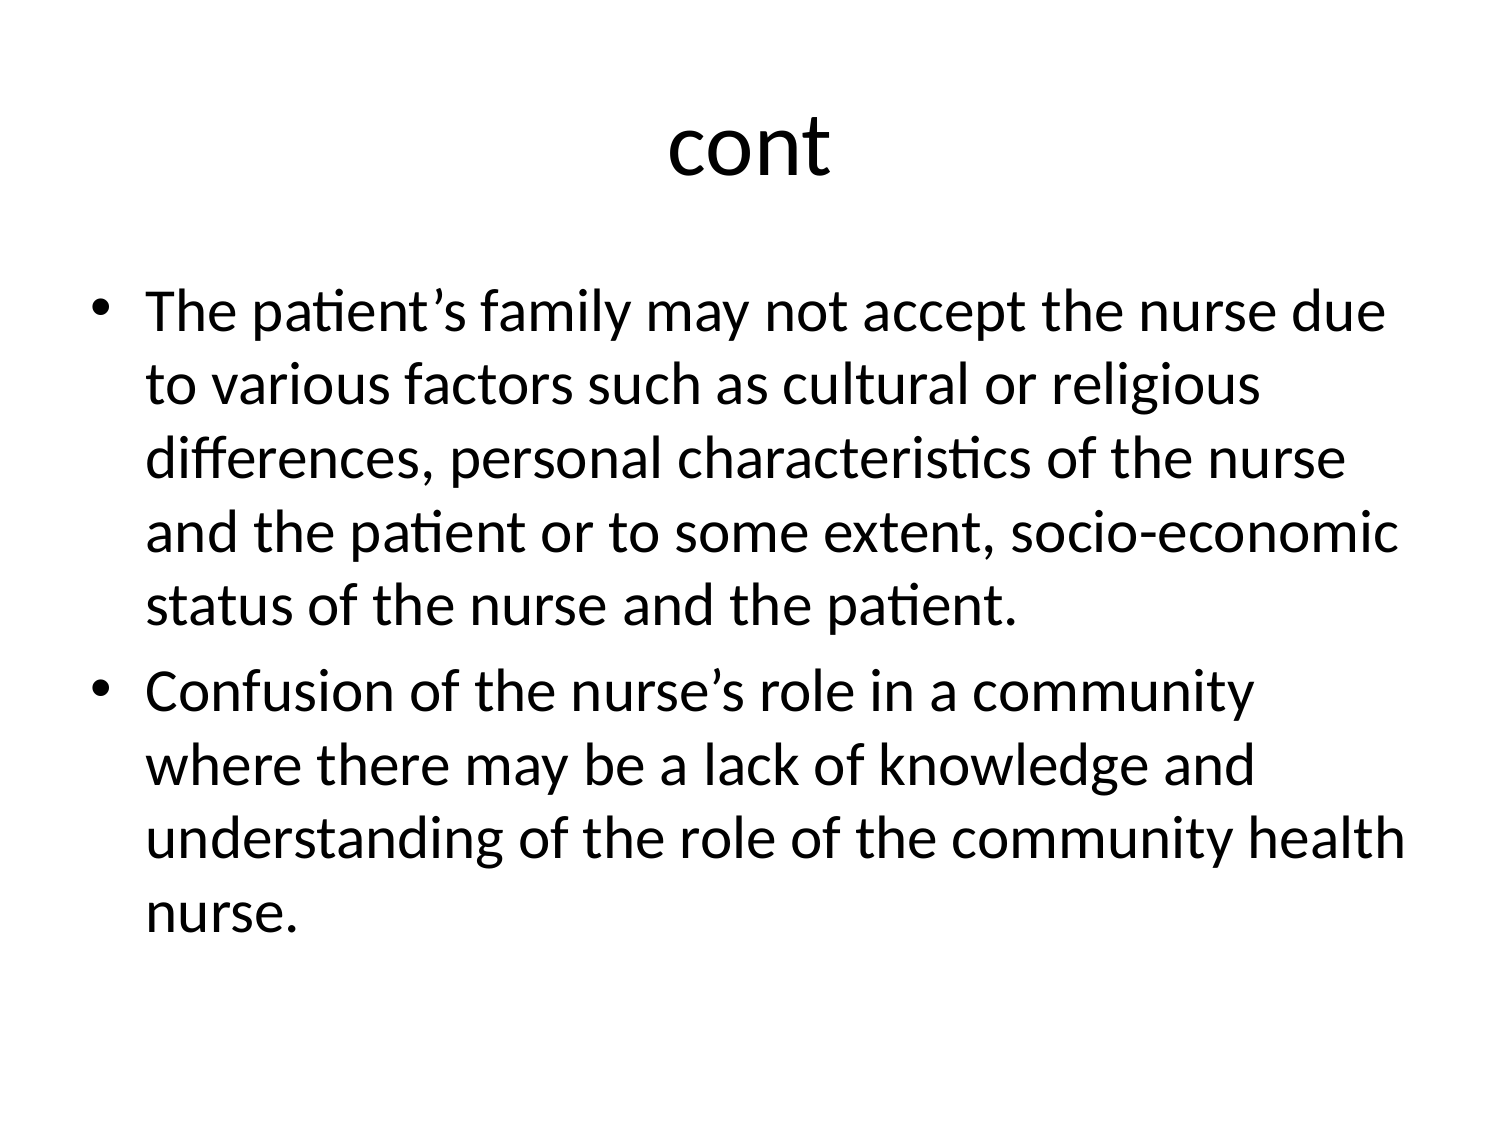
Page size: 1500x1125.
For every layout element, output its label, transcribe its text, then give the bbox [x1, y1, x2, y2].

title cont [75, 45, 1425, 233]
list The patient’s family may not accept the nurse due to various factors such as cultural or religious differences, personal characteristics of the nurse and the patient or to some extent, socio-economic status of the nurse and the patient. Confusion of the nurse’s role in a community where there may be a lack of knowledge and understanding of the role of the community health nurse. [75, 262, 1425, 1005]
